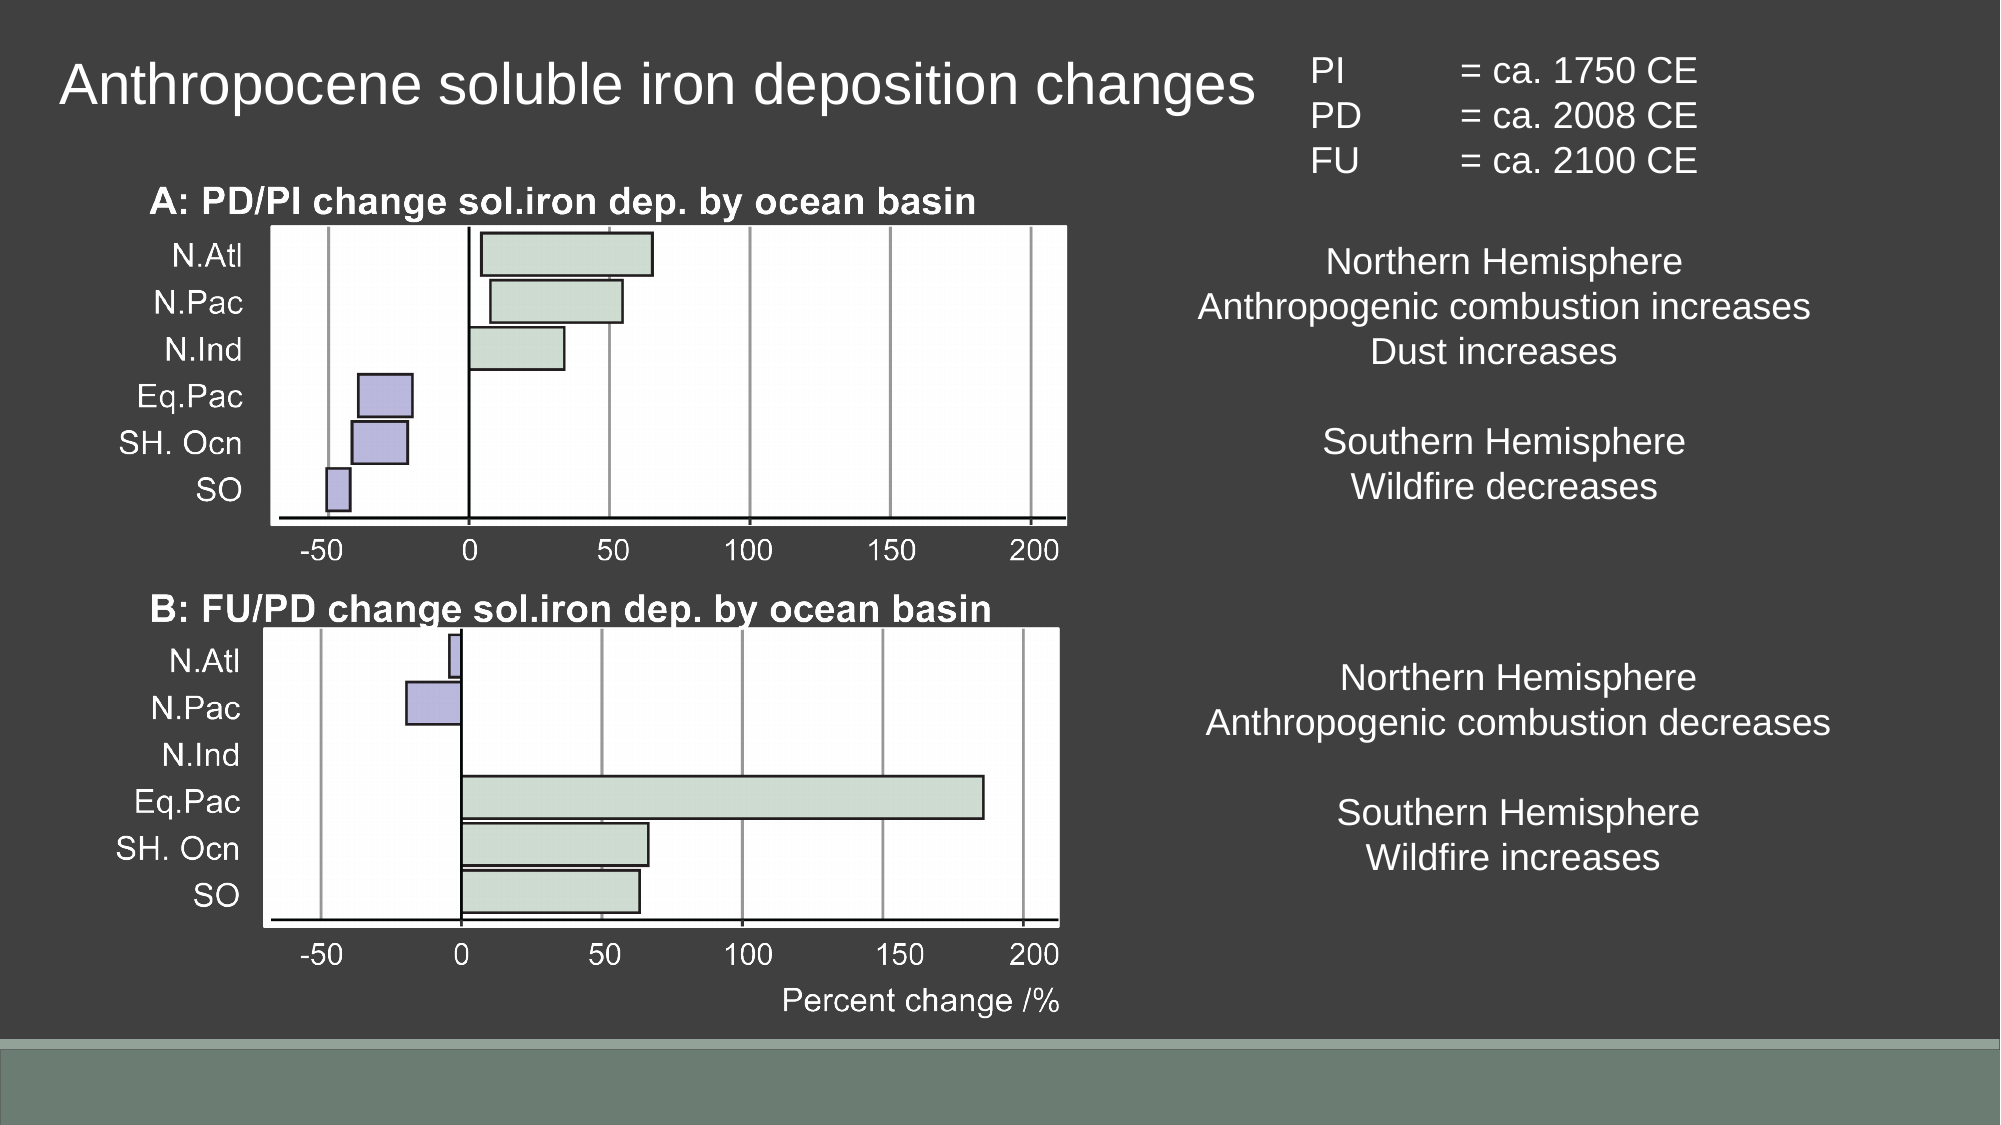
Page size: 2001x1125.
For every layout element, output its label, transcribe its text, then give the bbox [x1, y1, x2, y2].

text_box PI = ca. 1750 CE PD = ca. 2008 CE FU = ca. 2100 CE [1295, 38, 1714, 189]
text_box Anthropocene soluble iron deposition changes [44, 38, 1274, 124]
picture [0, 168, 1093, 1023]
text_box Northern Hemisphere Anthropogenic combustion decreases Southern Hemisphere Wildfire increases [1190, 645, 1847, 886]
text_box Northern Hemisphere Anthropogenic combustion increases Dust increases Southern Hemisphere Wildfire decreases [1182, 229, 1826, 515]
